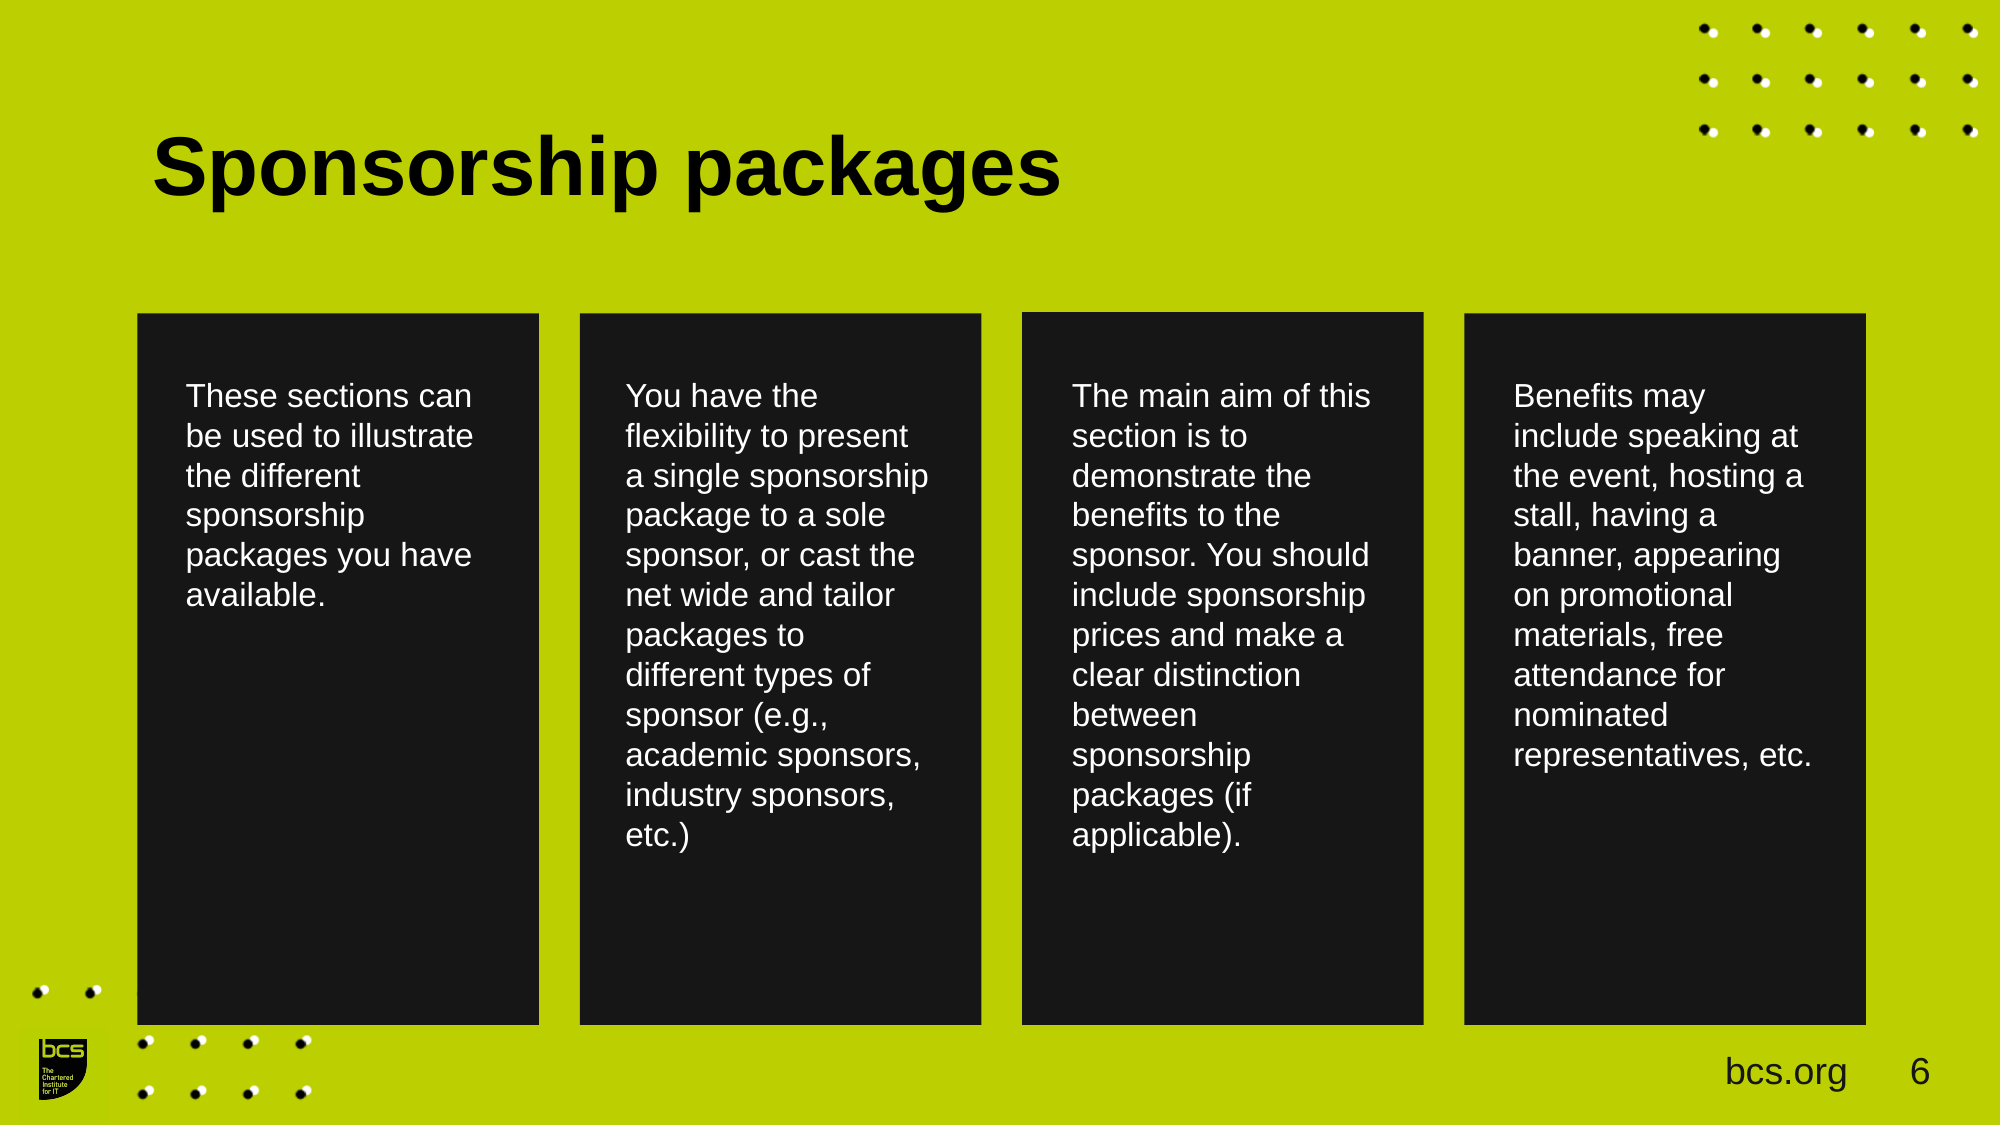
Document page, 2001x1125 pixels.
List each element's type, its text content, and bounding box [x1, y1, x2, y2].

list Benefits may include speaking at the event, hosting a stall, having a banner, appearing on promotional materials, free attendance for nominated representatives, etc. [1498, 366, 1834, 971]
picture [0, 0, 2000, 1125]
title Sponsorship packages [137, 59, 1863, 278]
picture [39, 1039, 87, 1100]
list These sections can be used to illustrate the different sponsorship packages you have available. [170, 366, 506, 971]
slide_number 6 [1895, 1039, 1986, 1100]
list The main aim of this section is to demonstrate the benefits to the sponsor. You should include sponsorship prices and make a clear distinction between sponsorship packages (if applicable). [1056, 366, 1392, 971]
footer bcs.org [1187, 1039, 1863, 1100]
list You have the flexibility to present a single sponsorship package to a sole sponsor, or cast the net wide and tailor packages to different types of sponsor (e.g., academic sponsors, industry sponsors, etc.) [610, 366, 946, 971]
